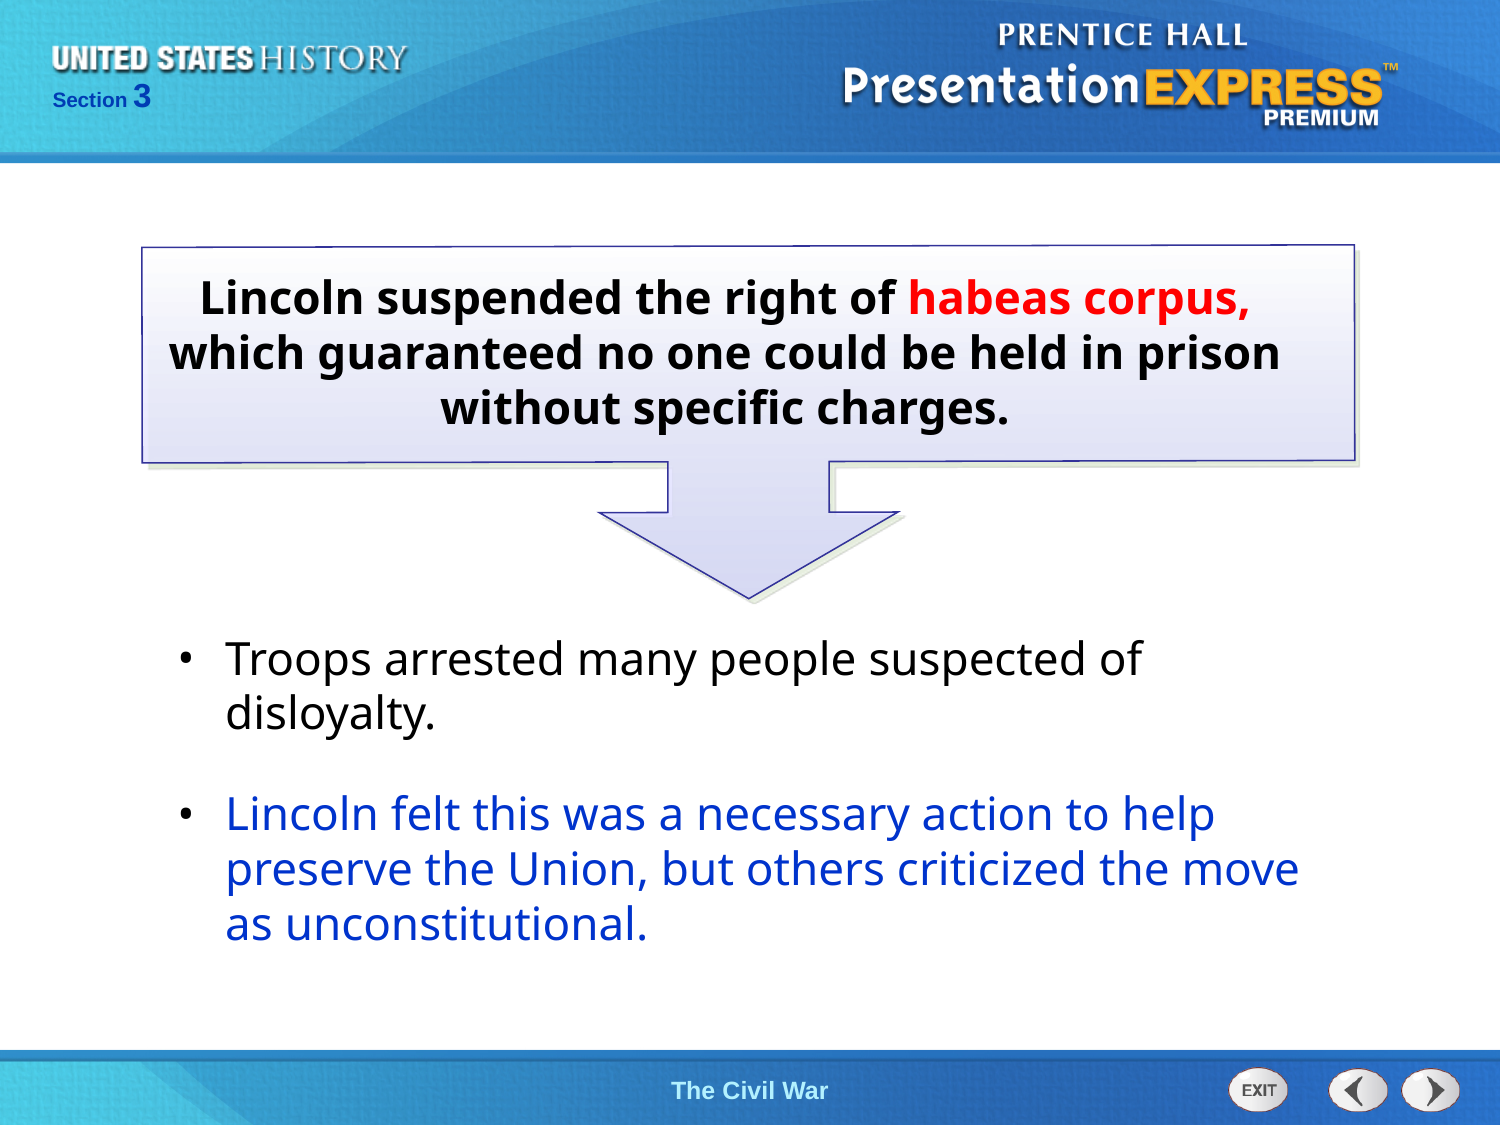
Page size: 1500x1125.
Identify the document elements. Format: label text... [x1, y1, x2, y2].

text_box [599, 462, 898, 599]
text_box Lincoln suspended the right of habeas corpus, which guaranteed no one could be held in prison without specific charges. [124, 261, 1325, 462]
picture [0, 0, 1500, 1125]
text_box Troops arrested many people suspected of disloyalty. Lincoln felt this was a necessary action to help preserve the Union, but others criticized the move as unconstitutional. [162, 621, 1338, 958]
text_box [141, 244, 1355, 461]
